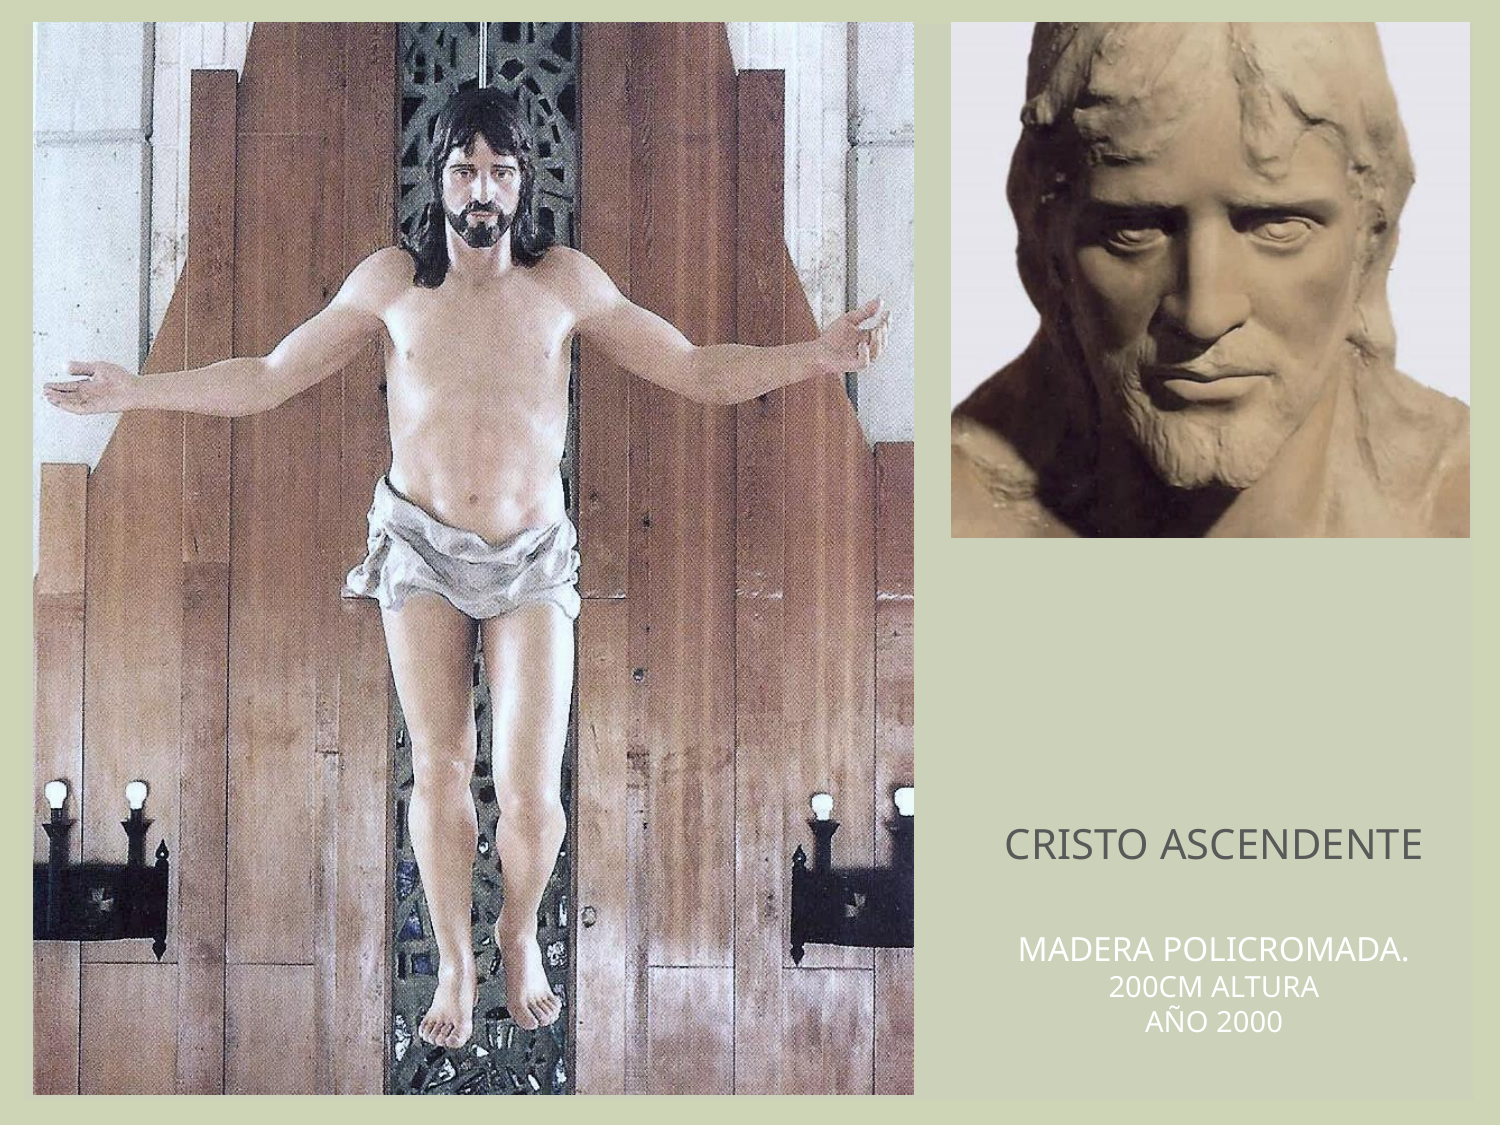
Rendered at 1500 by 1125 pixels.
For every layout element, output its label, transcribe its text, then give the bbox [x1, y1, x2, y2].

picture [951, 21, 1470, 538]
picture [33, 21, 914, 1096]
text_box CRISTO ASCENDENTE MADERA POLICROMADA. 200CM ALTURA AÑO 2000 [989, 810, 1439, 1046]
